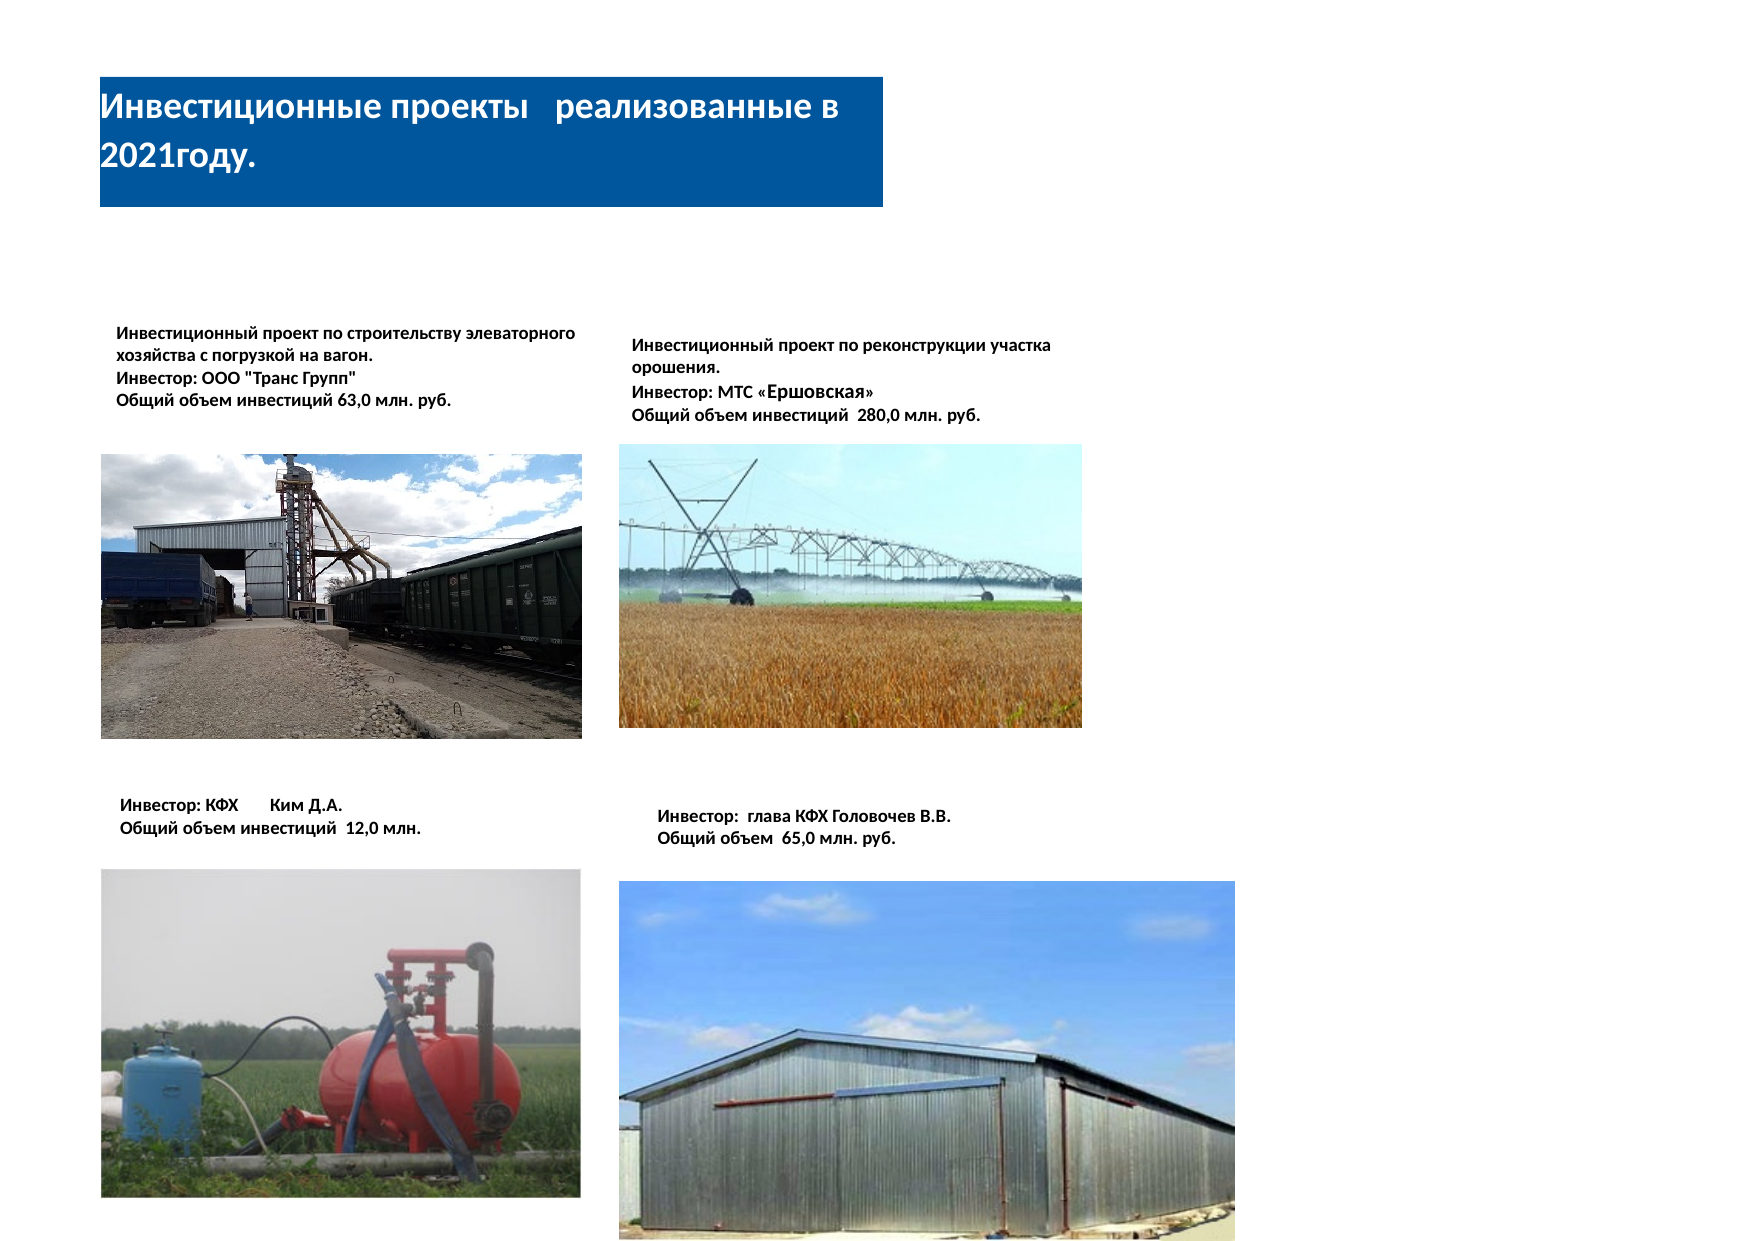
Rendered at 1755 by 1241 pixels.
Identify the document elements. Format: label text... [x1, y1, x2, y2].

picture [618, 881, 1235, 1241]
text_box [97, 53, 878, 252]
text_box Инвестиционный проект по строительству элеваторного хозяйства с погрузкой на вагон. Инвестор: ООО "Транс Групп" Общий объем инвестиций 63,0 млн. руб. [101, 313, 629, 418]
text_box Инвестор: КФХ Ким Д.А. Общий объем инвестиций 12,0 млн. [105, 785, 594, 846]
text_box Инвестор: глава КФХ Головочев В.В. Общий объем 65,0 млн. руб. [642, 796, 1082, 856]
text_box Инвестиционный проект по реконструкции участка орошения. Инвестор: МТС «Ершовская» Общий объем инвестиций 280,0 млн. руб. [617, 324, 1149, 433]
picture [101, 454, 582, 739]
picture [618, 444, 1083, 729]
picture [99, 868, 582, 1200]
